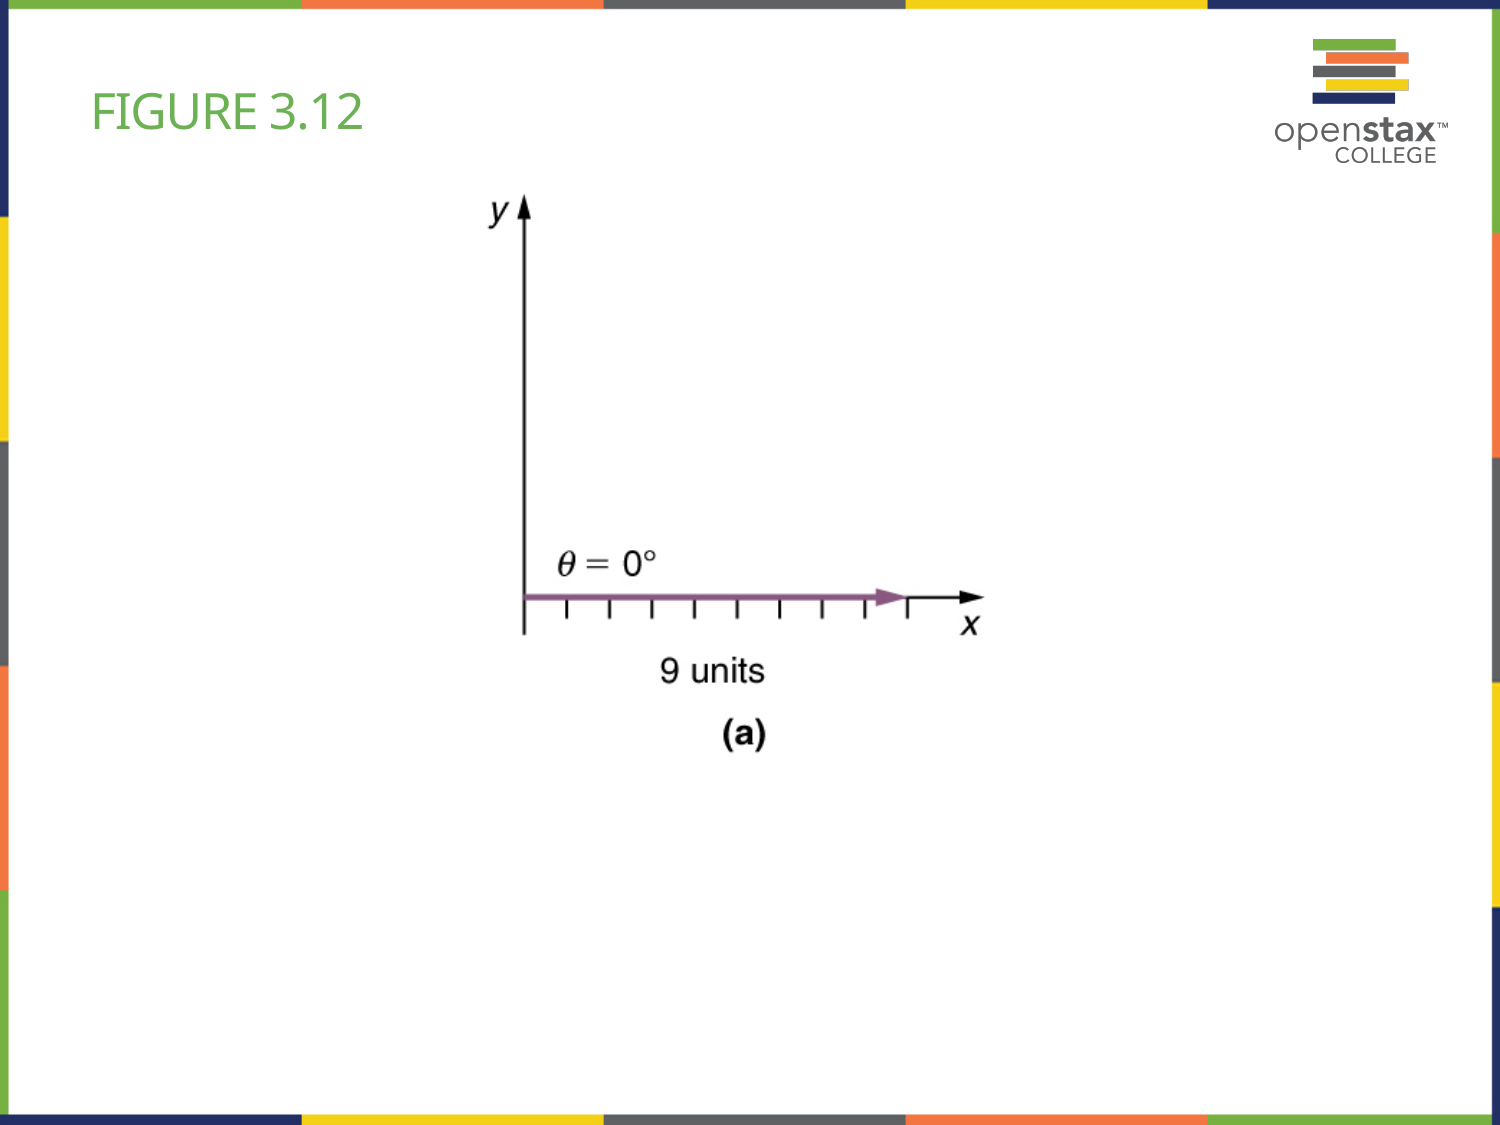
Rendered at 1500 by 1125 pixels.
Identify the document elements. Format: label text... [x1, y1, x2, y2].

title Figure 3.12 [75, 39, 1274, 148]
picture [0, 0, 1500, 1125]
